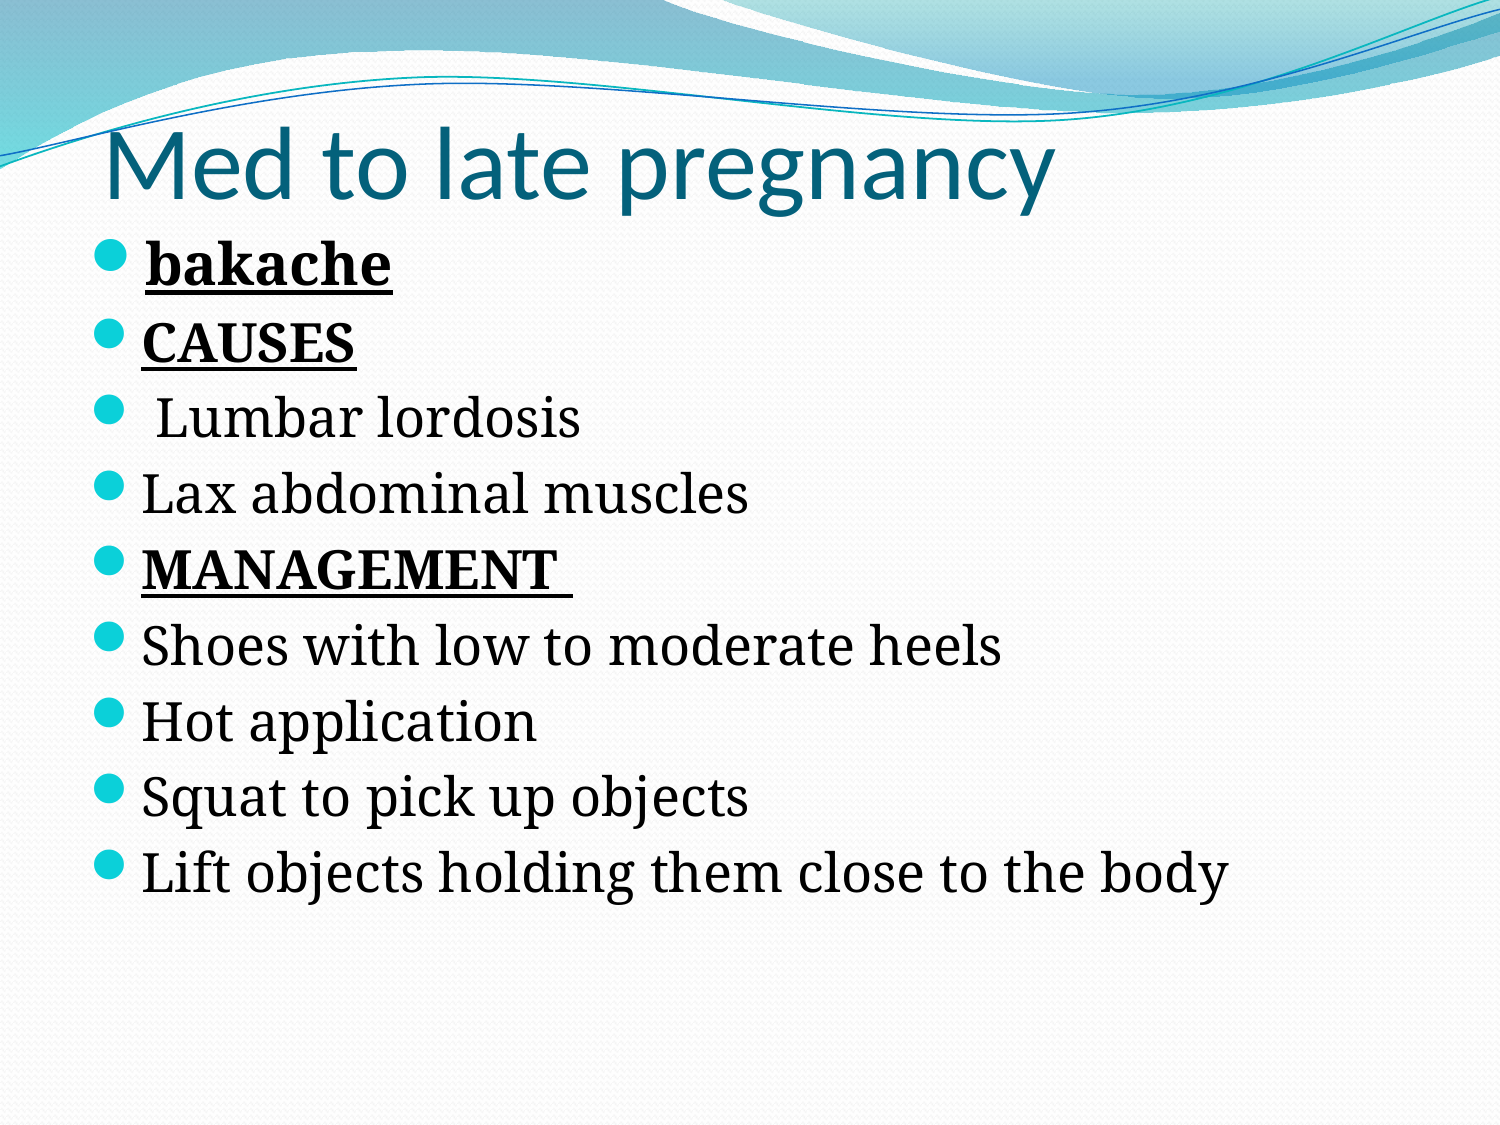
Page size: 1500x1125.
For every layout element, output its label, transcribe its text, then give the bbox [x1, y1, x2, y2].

title Med to late pregnancy [75, 19, 1425, 219]
list bakache CAUSES Lumbar lordosis Lax abdominal muscles MANAGEMENT Shoes with low to moderate heels Hot application Squat to pick up objects Lift objects holding them close to the body [75, 219, 1425, 1038]
